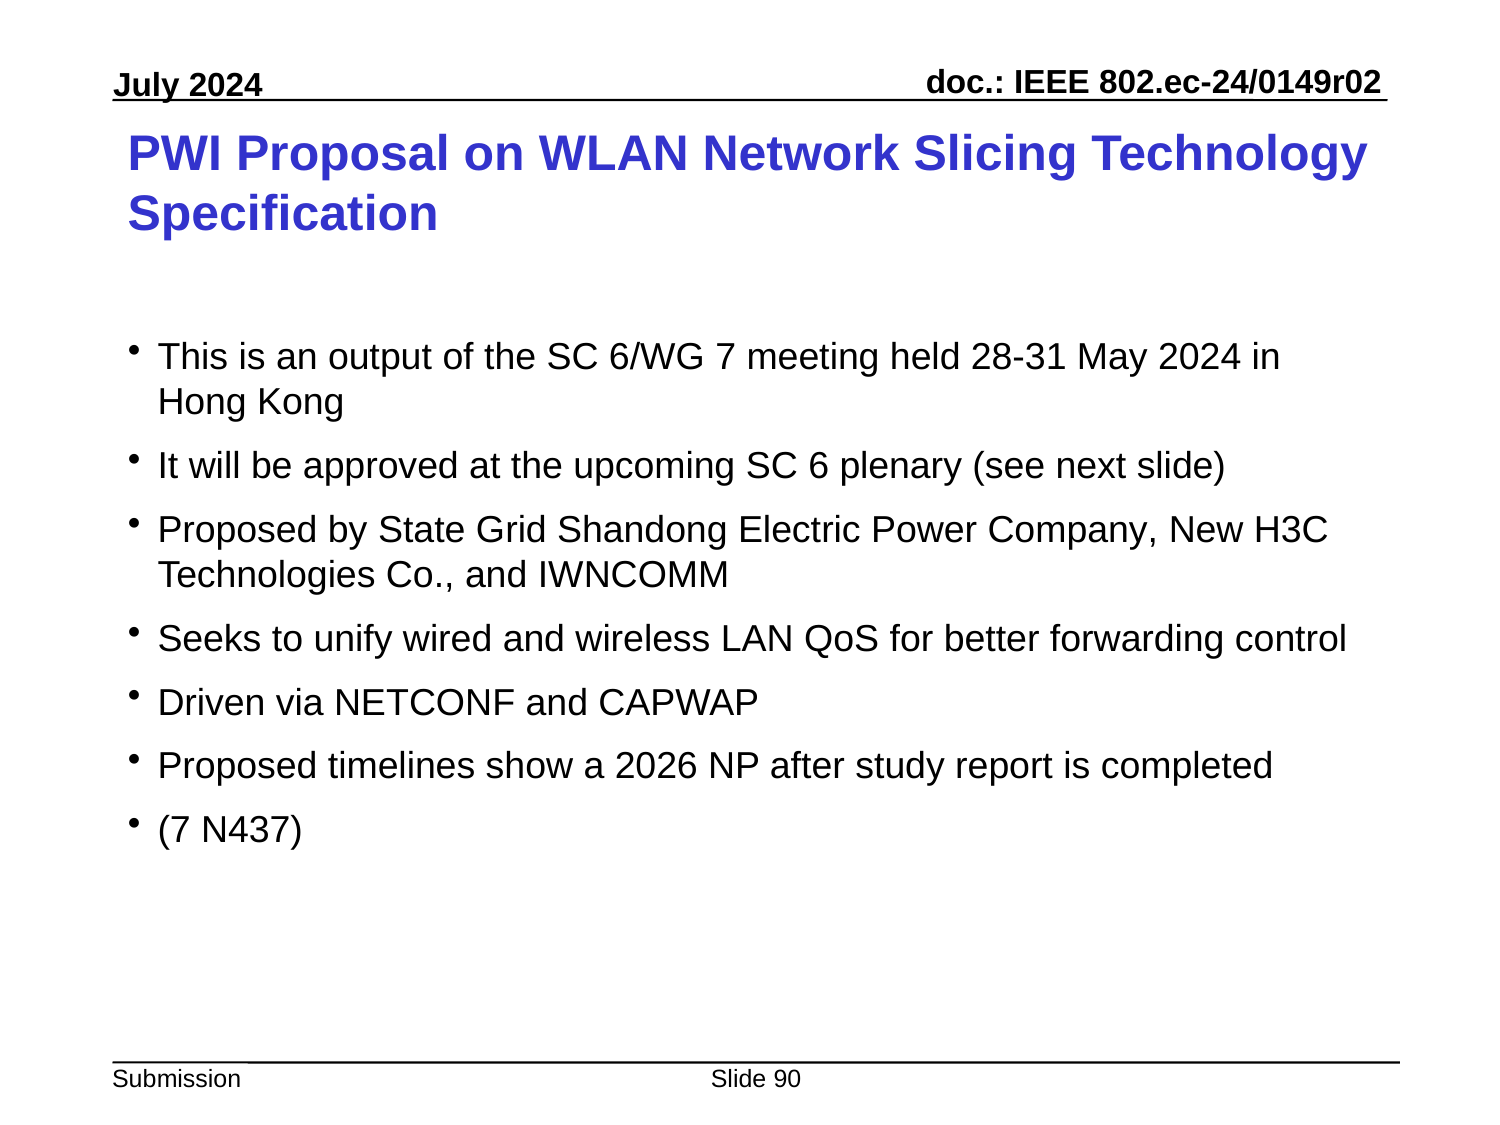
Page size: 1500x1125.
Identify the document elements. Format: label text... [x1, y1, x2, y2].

slide_number Slide 90 [709, 1061, 803, 1093]
list This is an output of the SC 6/WG 7 meeting held 28-31 May 2024 in Hong Kong It will be approved at the upcoming SC 6 plenary (see next slide) Proposed by State Grid Shandong Electric Power Company, New H3C Technologies Co., and IWNCOMM Seeks to unify wired and wireless LAN QoS for better forwarding control Driven via NETCONF and CAPWAP Proposed timelines show a 2026 NP after study report is completed (7 N437) [112, 324, 1388, 1000]
title PWI Proposal on WLAN Network Slicing Technology Specification [112, 112, 1388, 288]
